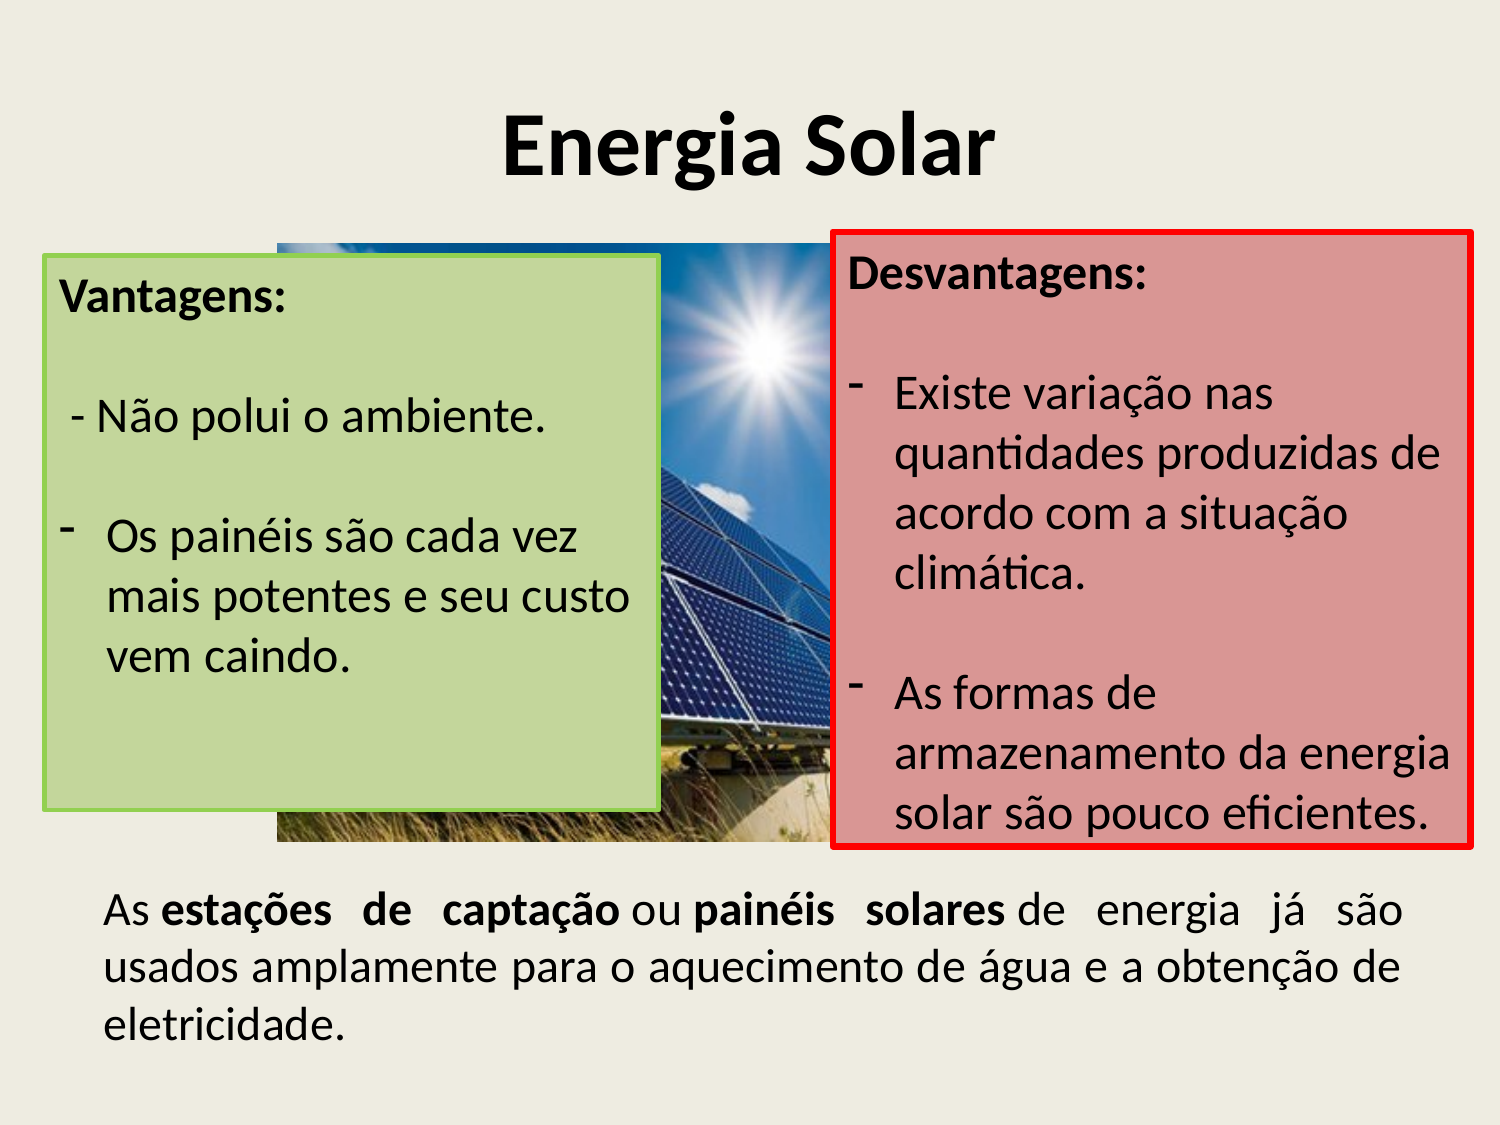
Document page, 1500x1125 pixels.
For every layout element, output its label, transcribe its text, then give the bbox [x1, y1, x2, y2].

title Energia Solar [75, 45, 1425, 233]
text_box Desvantagens: Existe variação nas quantidades produzidas de acordo com a situação climática. As formas de armazenamento da energia solar são pouco eficientes. [832, 231, 1471, 847]
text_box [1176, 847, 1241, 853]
text_box Vantagens: - Não polui o ambiente. Os painéis são cada vez mais potentes e seu custo vem caindo. [44, 255, 272, 811]
list As estações de captação ou painéis solares de energia já são usados amplamente para o aquecimento de água e a obtenção de eletricidade. [88, 869, 1419, 1059]
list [277, 243, 1176, 842]
